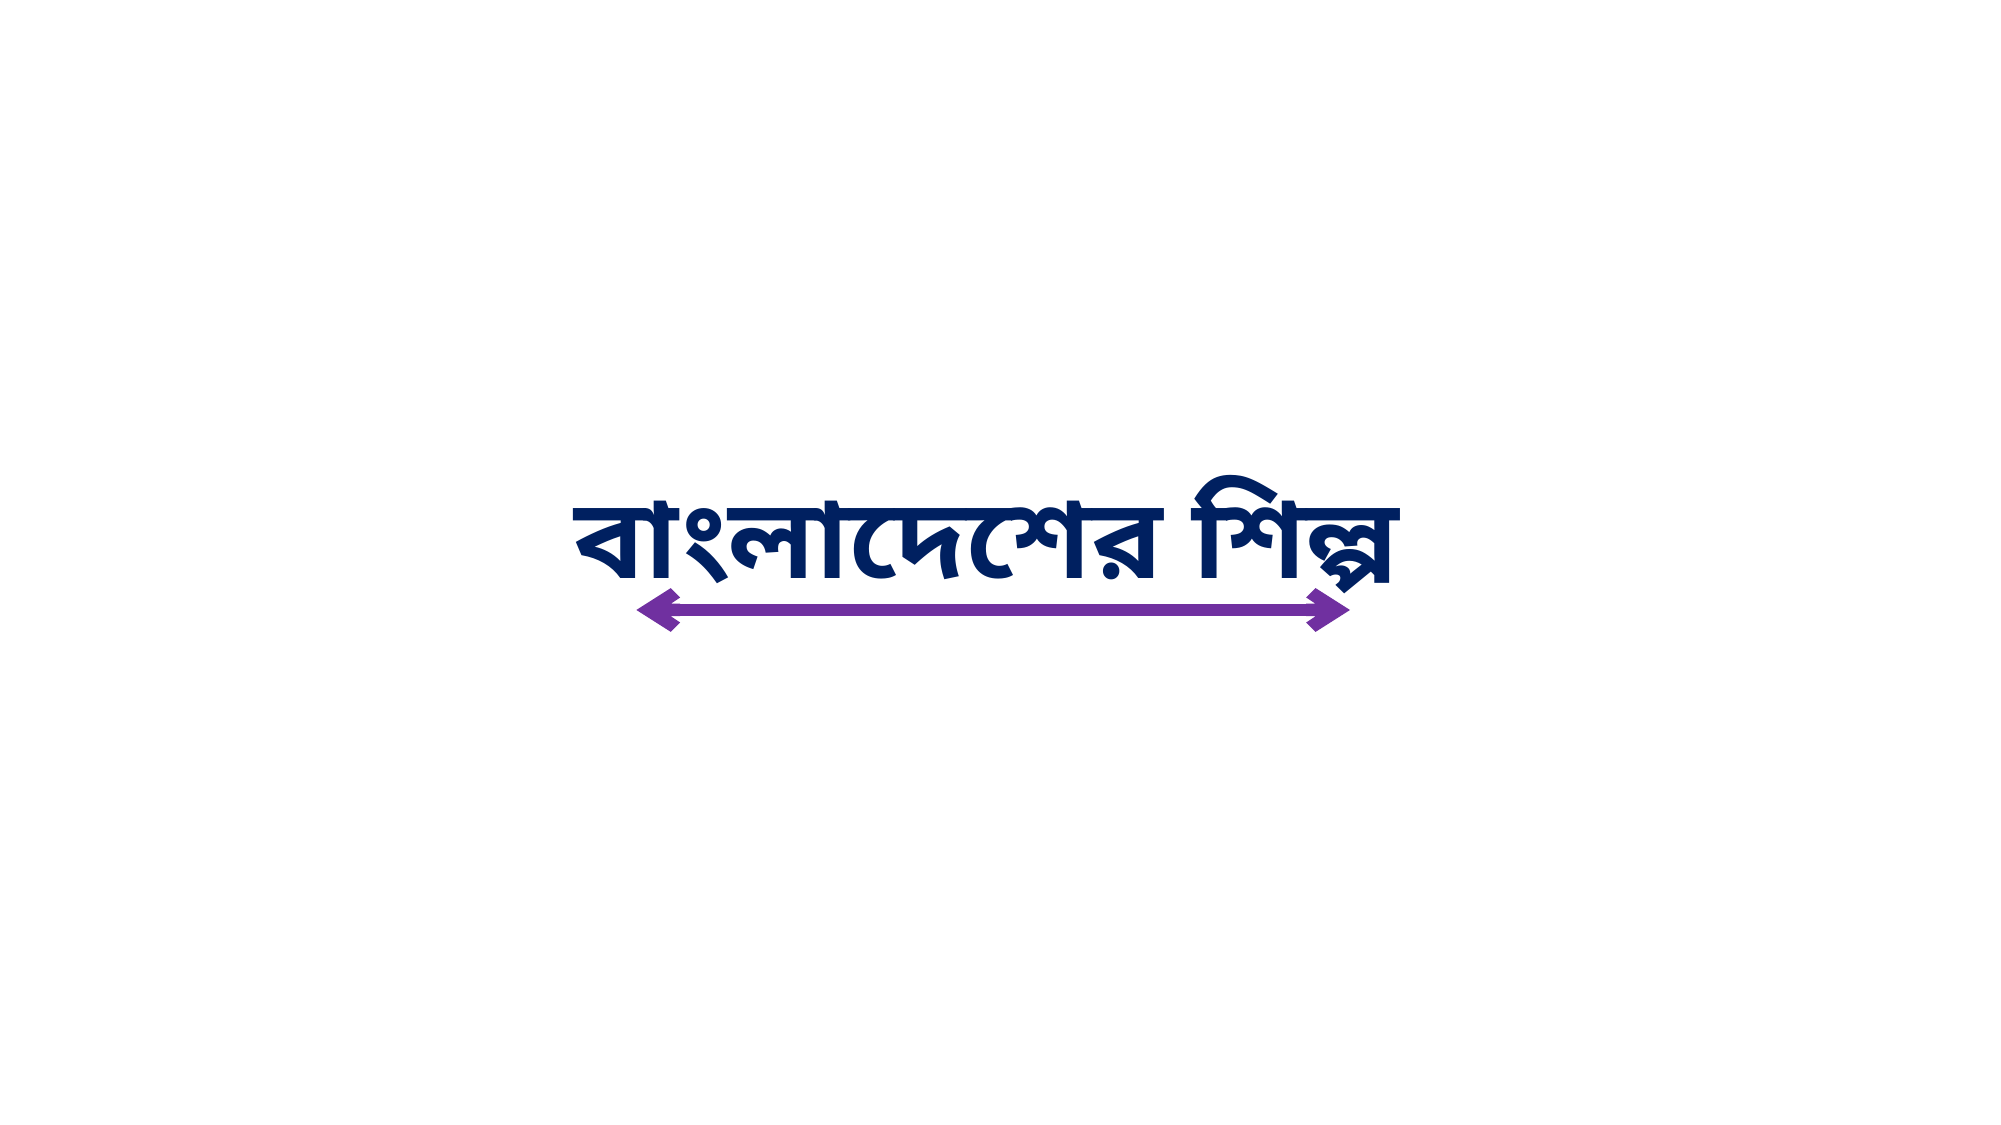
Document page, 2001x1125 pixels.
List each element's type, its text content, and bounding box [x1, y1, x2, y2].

text_box বাংলাদেশের শিল্প [488, 458, 1485, 609]
